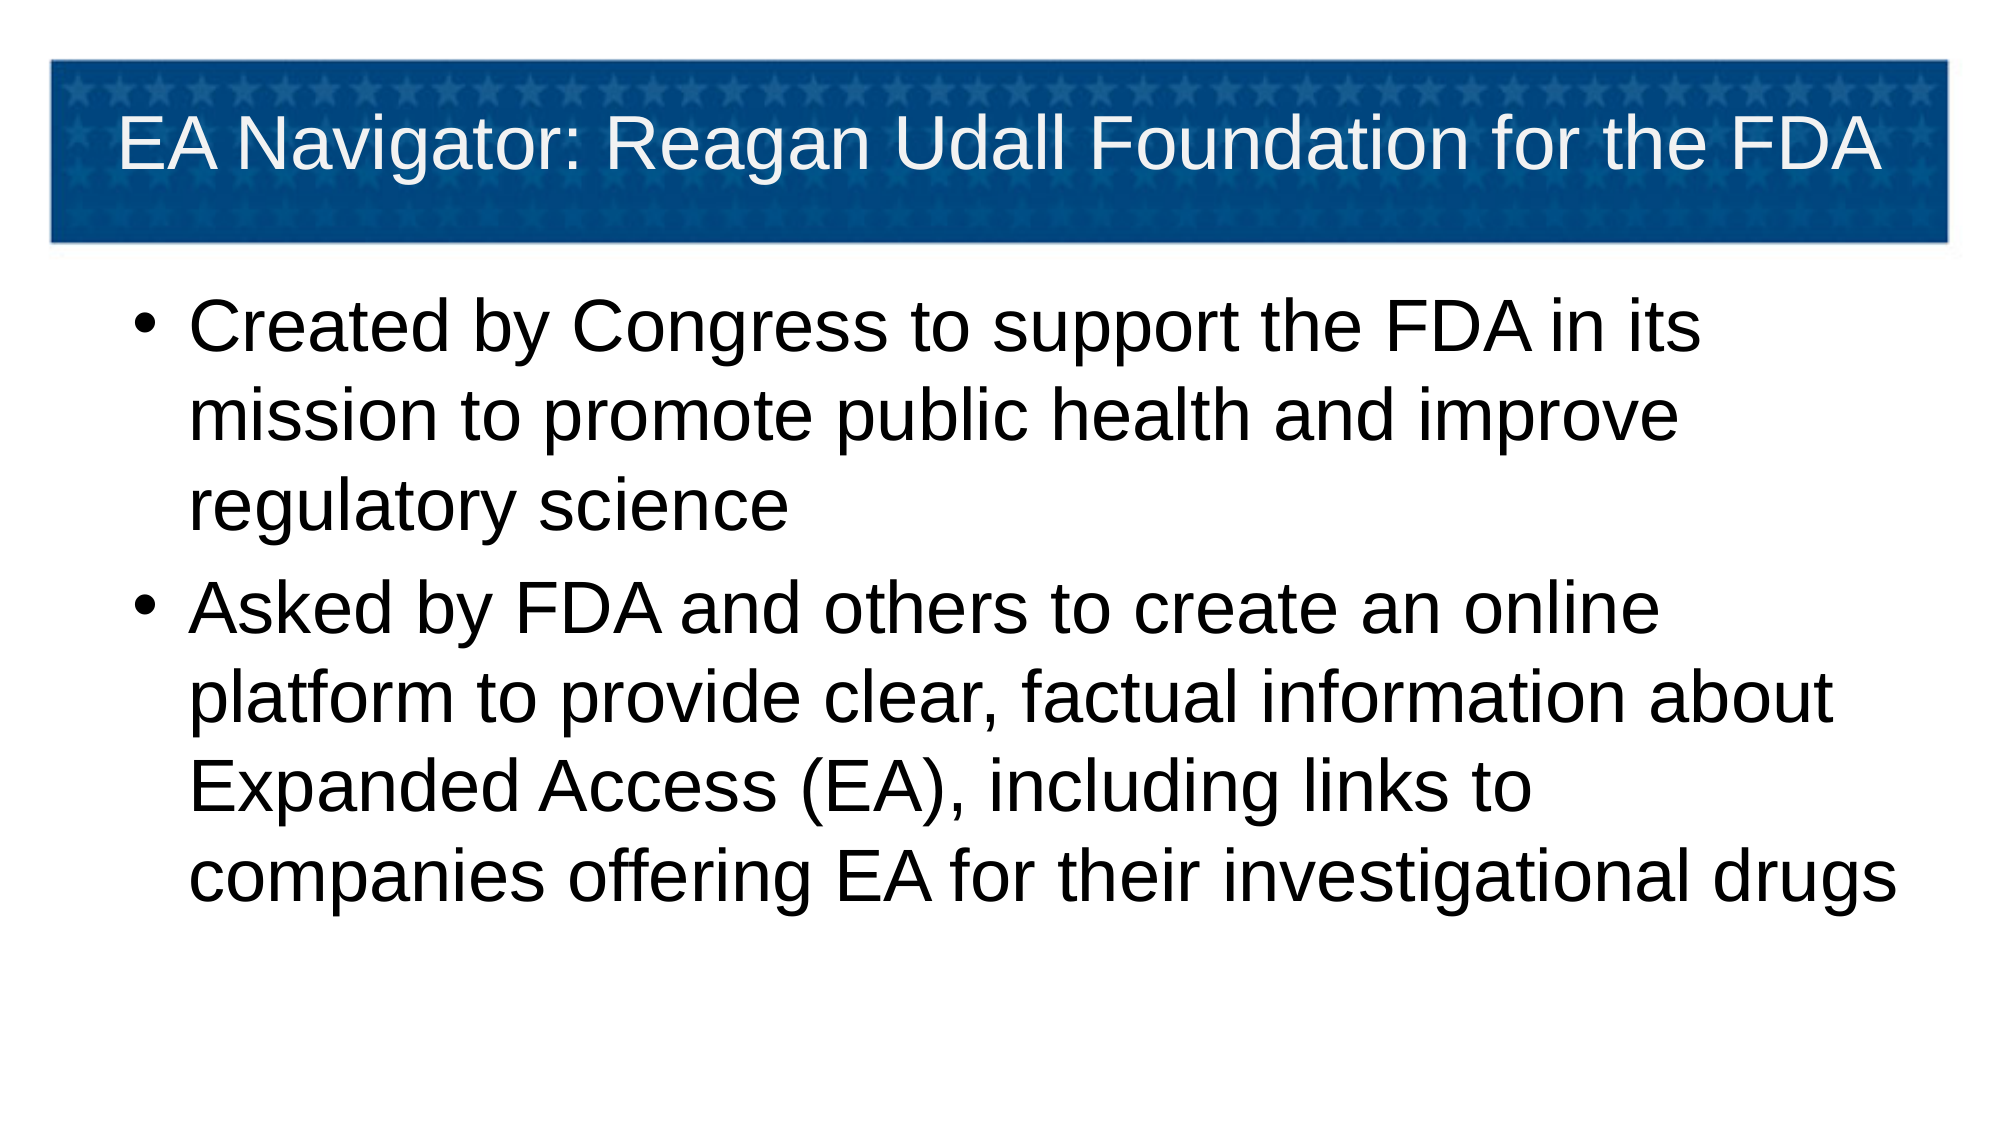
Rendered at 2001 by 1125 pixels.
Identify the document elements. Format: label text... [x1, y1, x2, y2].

list Created by Congress to support the FDA in its mission to promote public health and improve regulatory science Asked by FDA and others to create an online platform to provide clear, factual information about Expanded Access (EA), including links to companies offering EA for their investigational drugs [117, 270, 1918, 1013]
title EA Navigator: Reagan Udall Foundation for the FDA [99, 45, 1900, 233]
picture [0, 10, 2000, 270]
